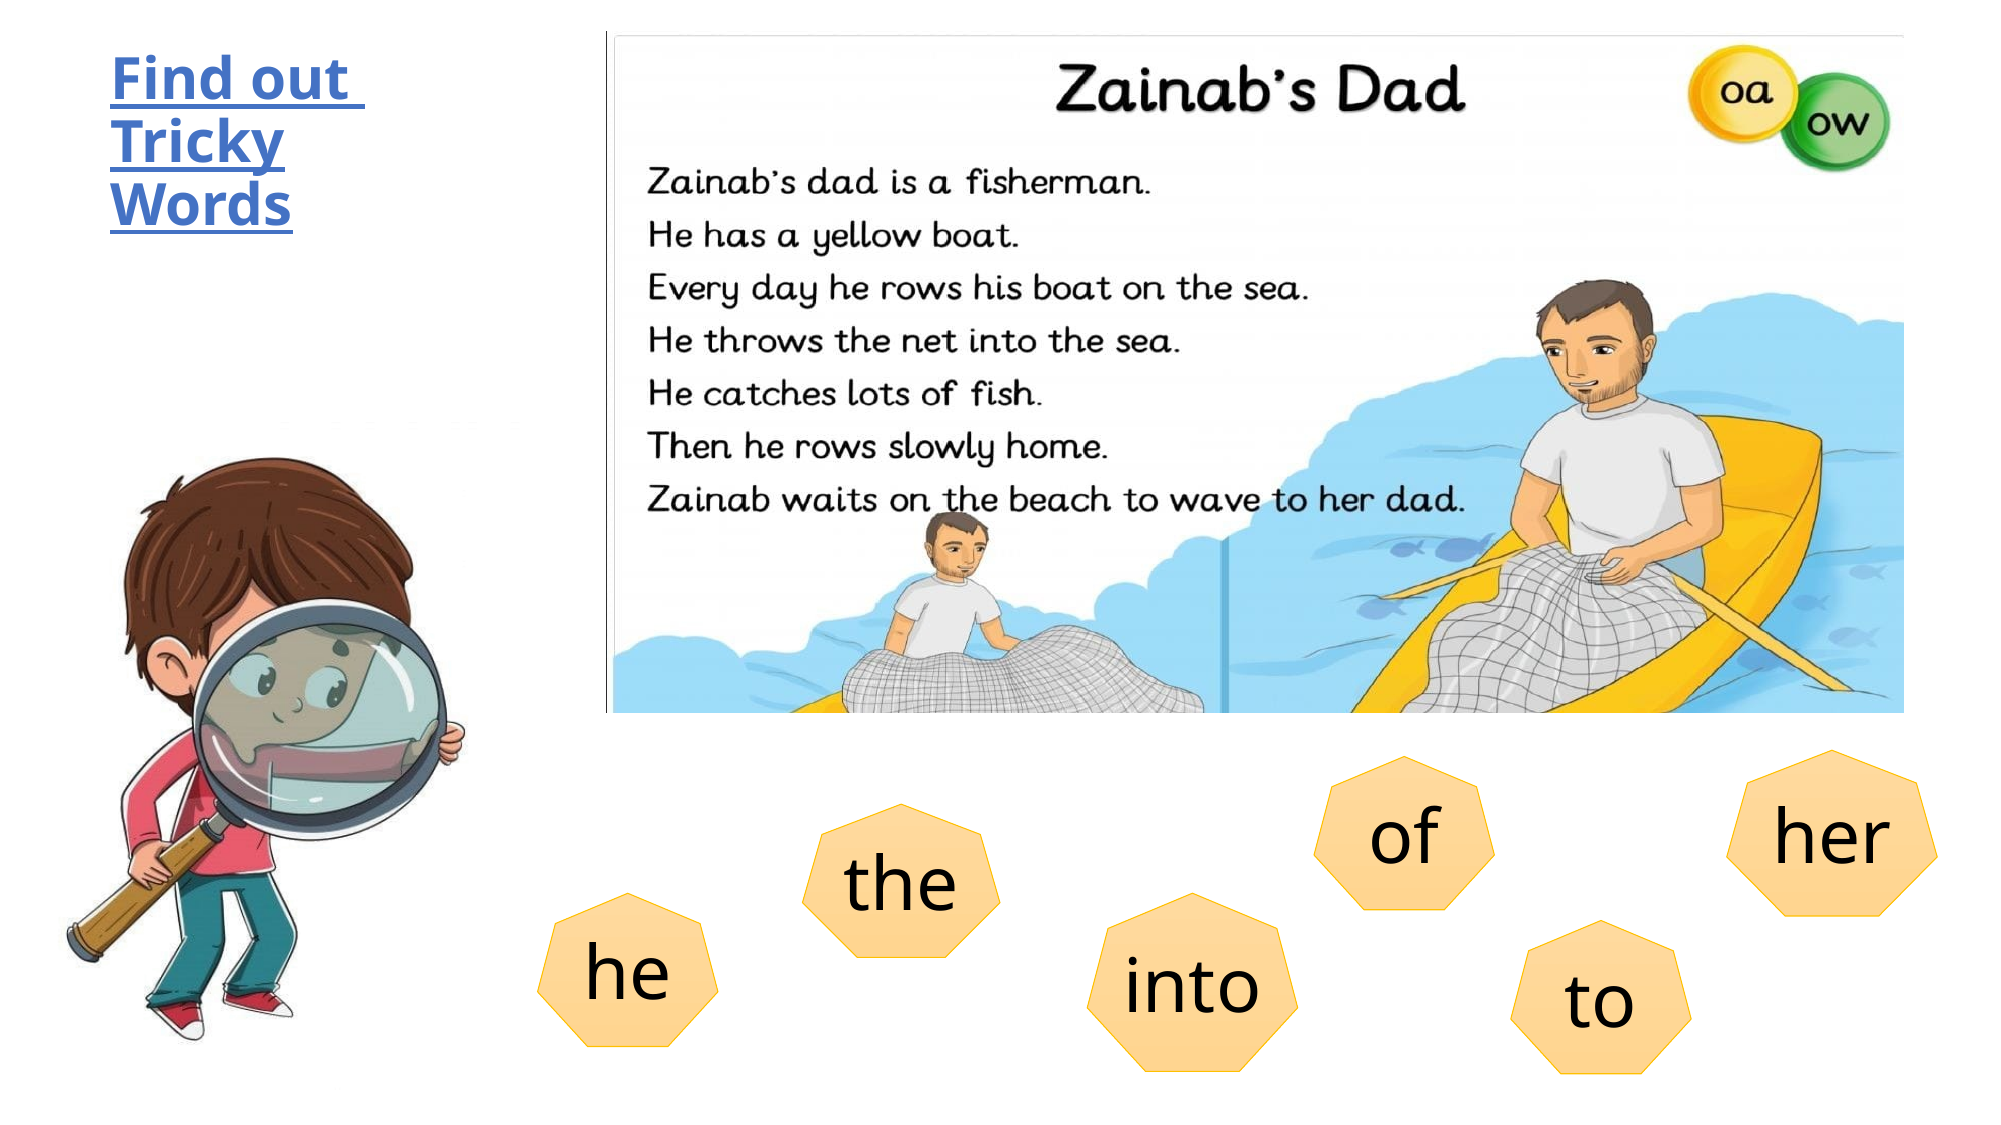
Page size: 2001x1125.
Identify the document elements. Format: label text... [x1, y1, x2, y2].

text_box to [1510, 919, 1692, 1075]
text_box into [1086, 892, 1299, 1072]
text_box her [1726, 749, 1938, 917]
picture [0, 30, 1905, 1090]
text_box of [1313, 755, 1495, 911]
text_box the [801, 803, 1001, 958]
title Find out Tricky Words [95, 35, 427, 253]
text_box he [607, 892, 719, 1048]
